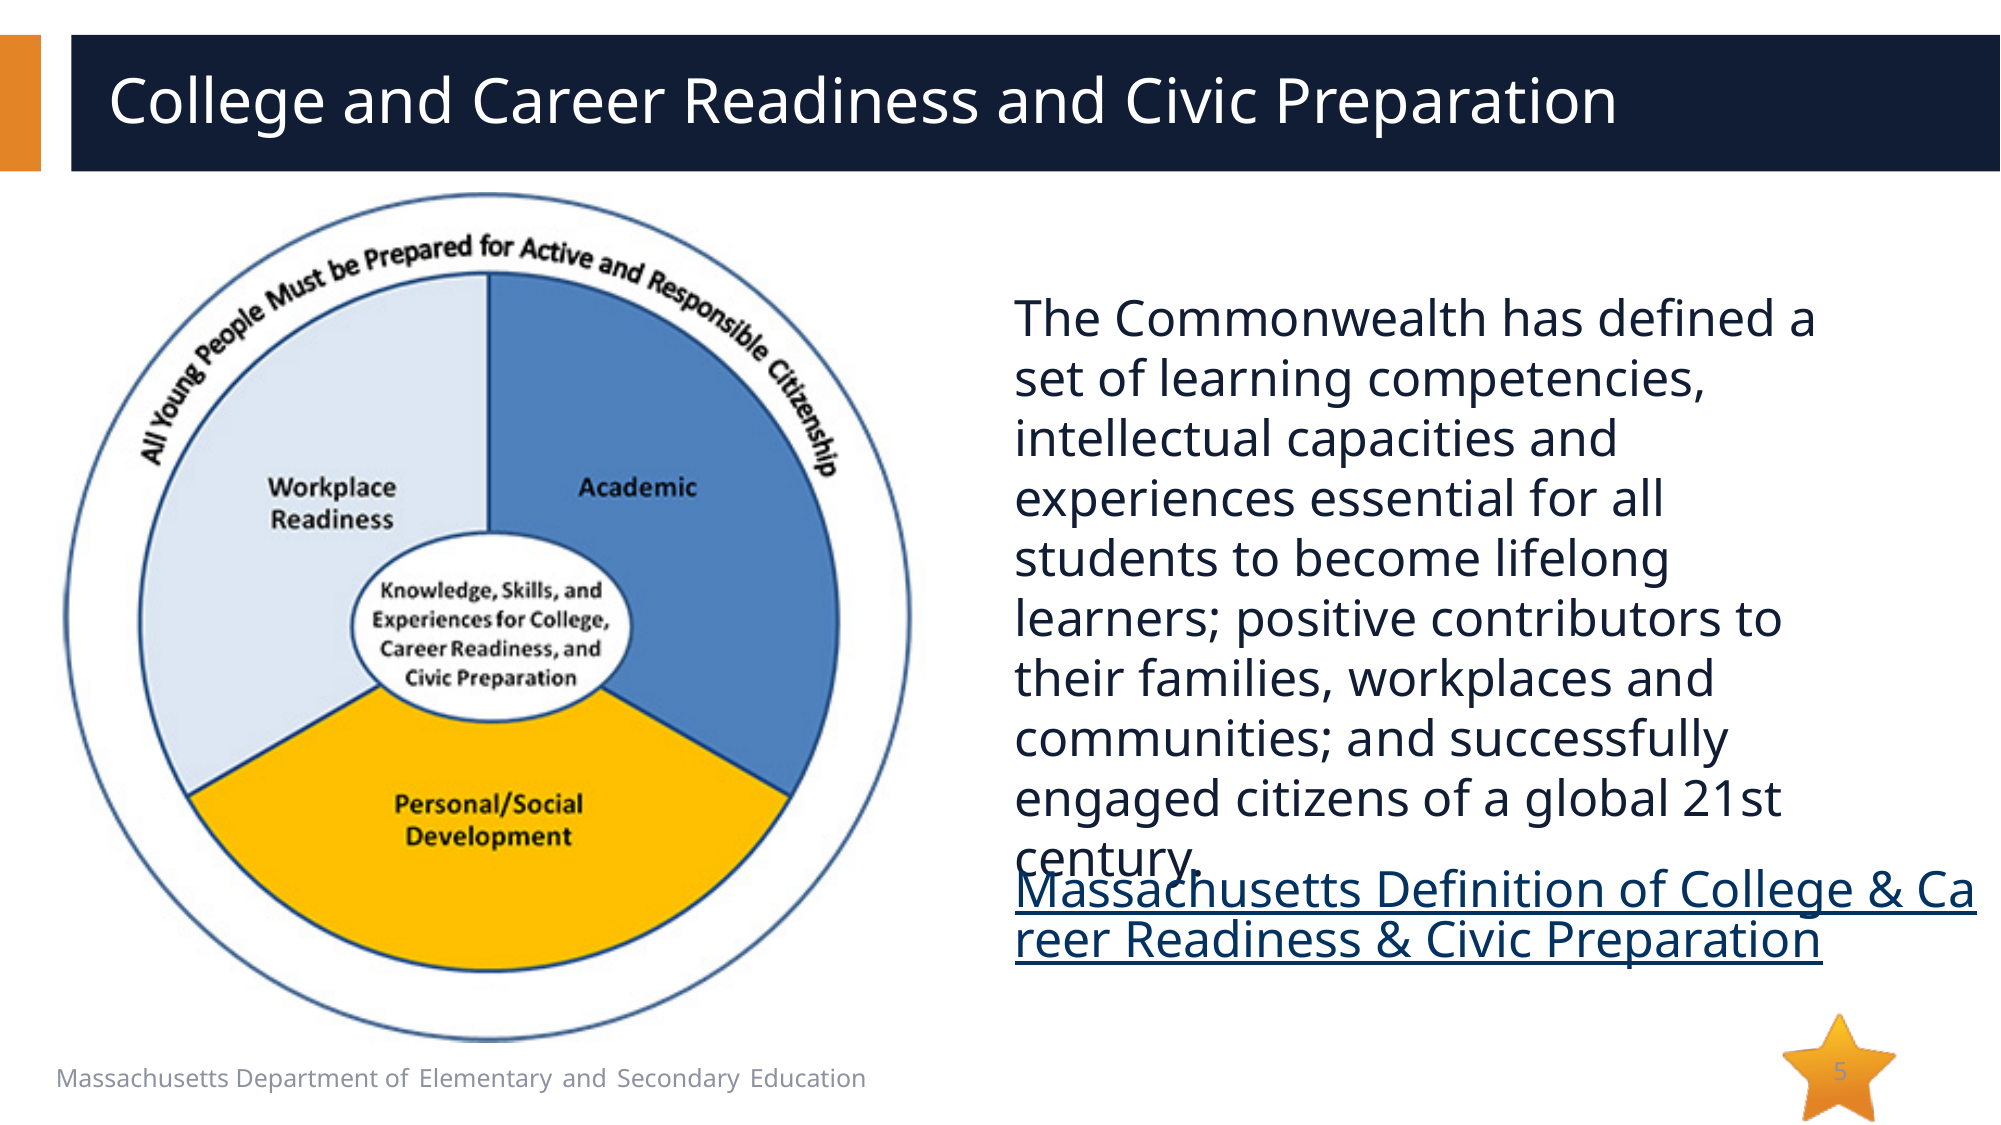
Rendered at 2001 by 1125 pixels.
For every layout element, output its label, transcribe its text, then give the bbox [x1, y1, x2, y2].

picture [1773, 1000, 1909, 1125]
text_box Massachusetts Definition of College & Career Readiness & Civic Preparation [999, 849, 2000, 933]
slide_number 5 [1412, 1042, 1863, 1103]
picture [47, 192, 930, 1043]
title College and Career Readiness and Civic Preparation [93, 47, 1959, 159]
text_box The Commonwealth has defined a set of learning competencies, intellectual capacities and experiences essential for all students to become lifelong learners; positive contributors to their families, workplaces and communities; and successfully engaged citizens of a global 21st century. [999, 279, 1882, 849]
